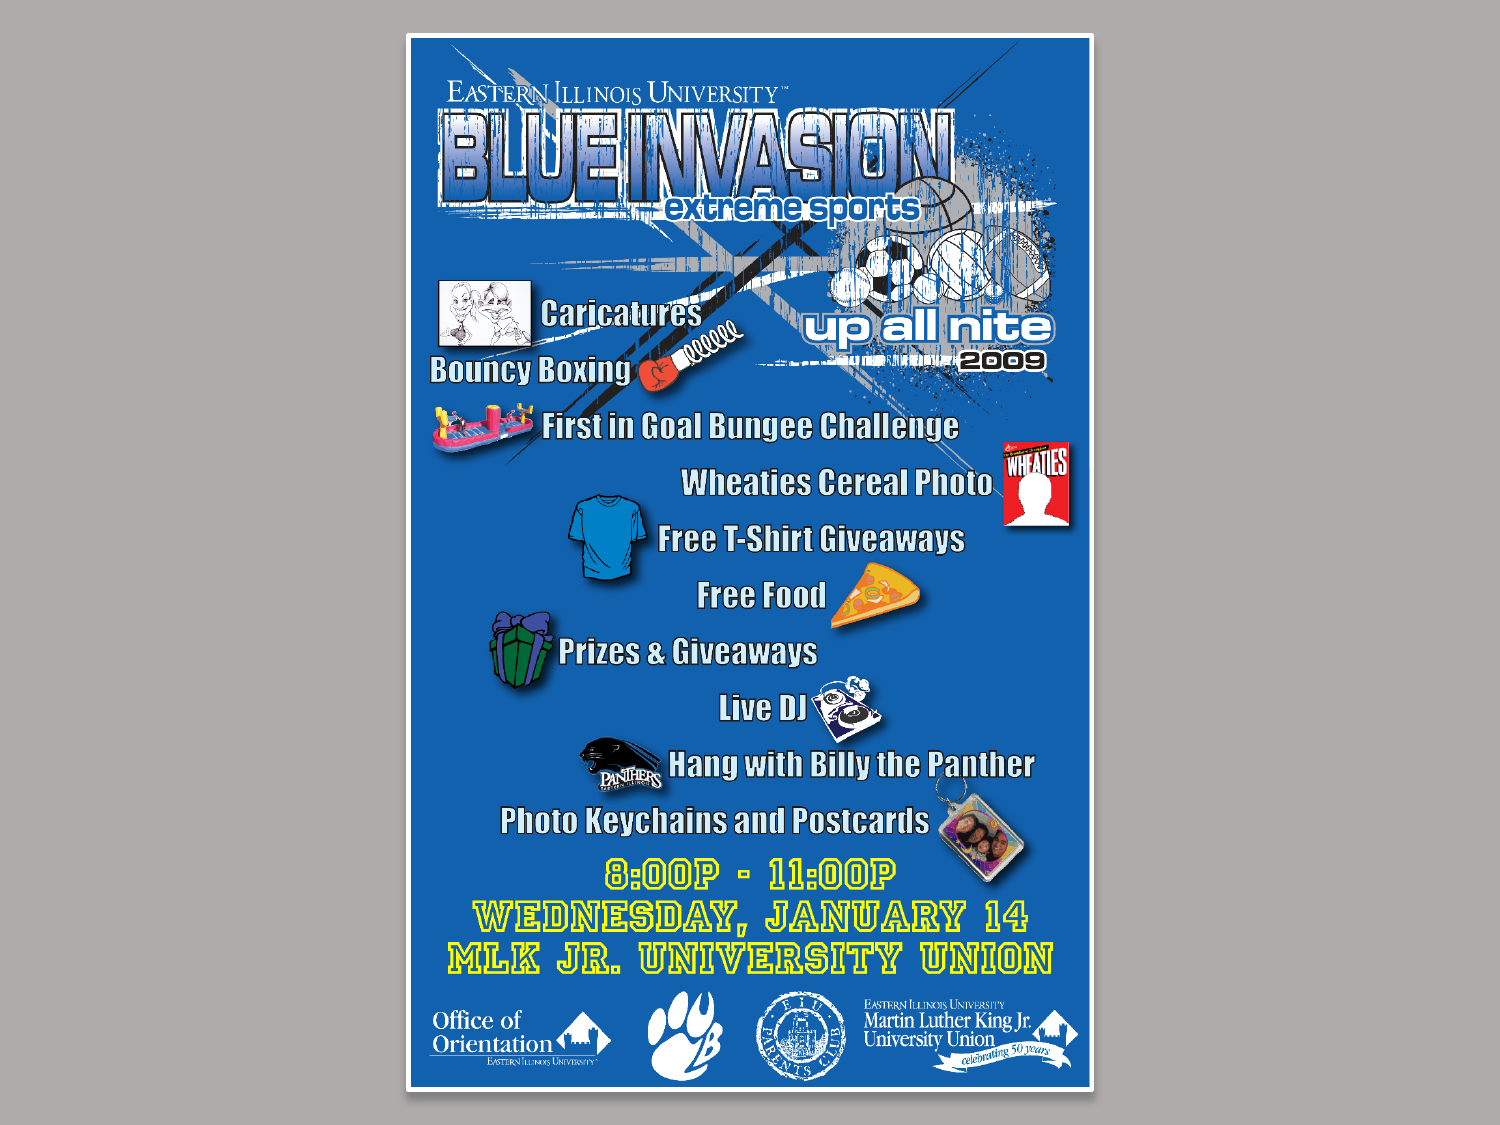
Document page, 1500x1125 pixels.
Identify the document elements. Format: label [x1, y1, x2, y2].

picture [410, 37, 1090, 1088]
